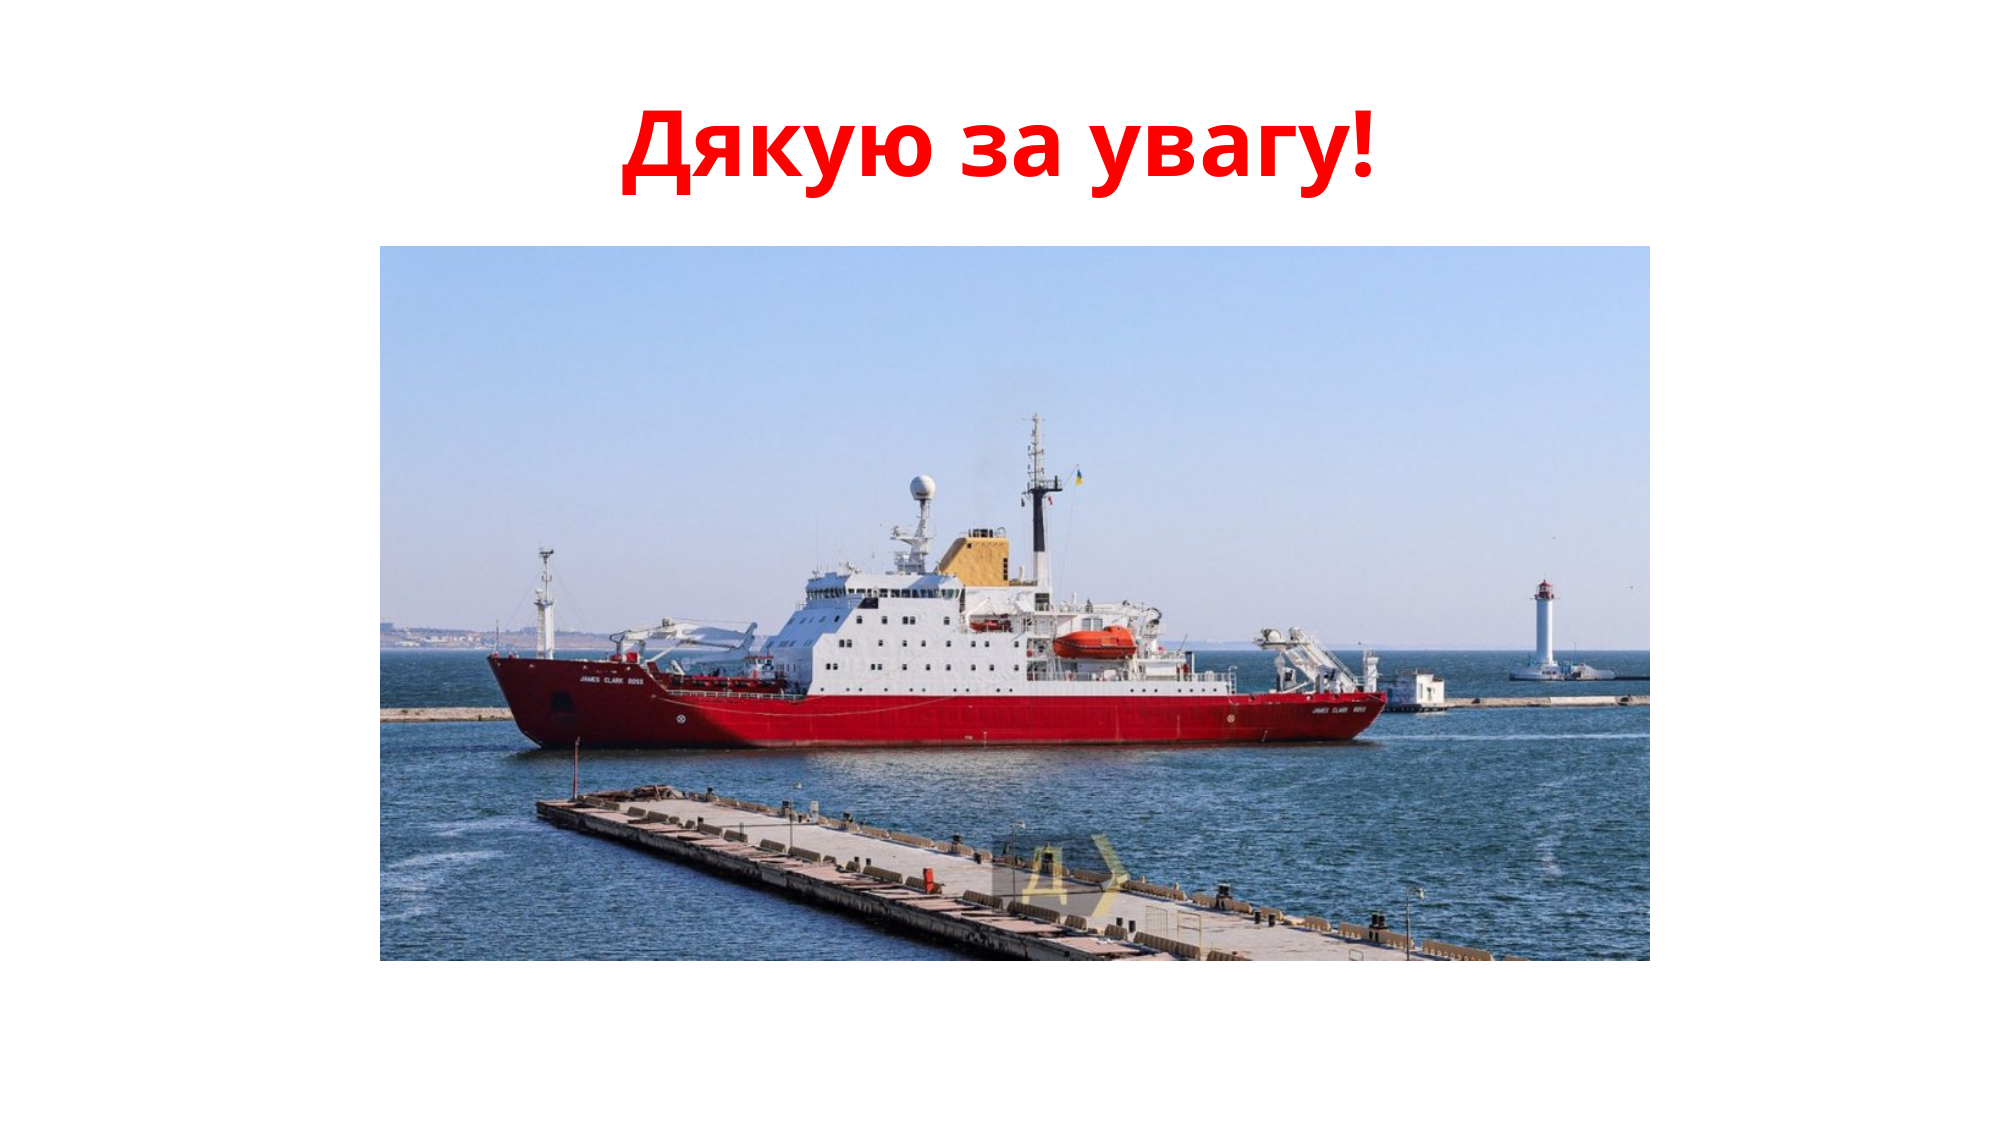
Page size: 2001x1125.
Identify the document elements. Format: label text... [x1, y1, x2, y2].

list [380, 246, 1650, 961]
title Дякую за увагу! [137, 59, 1863, 234]
